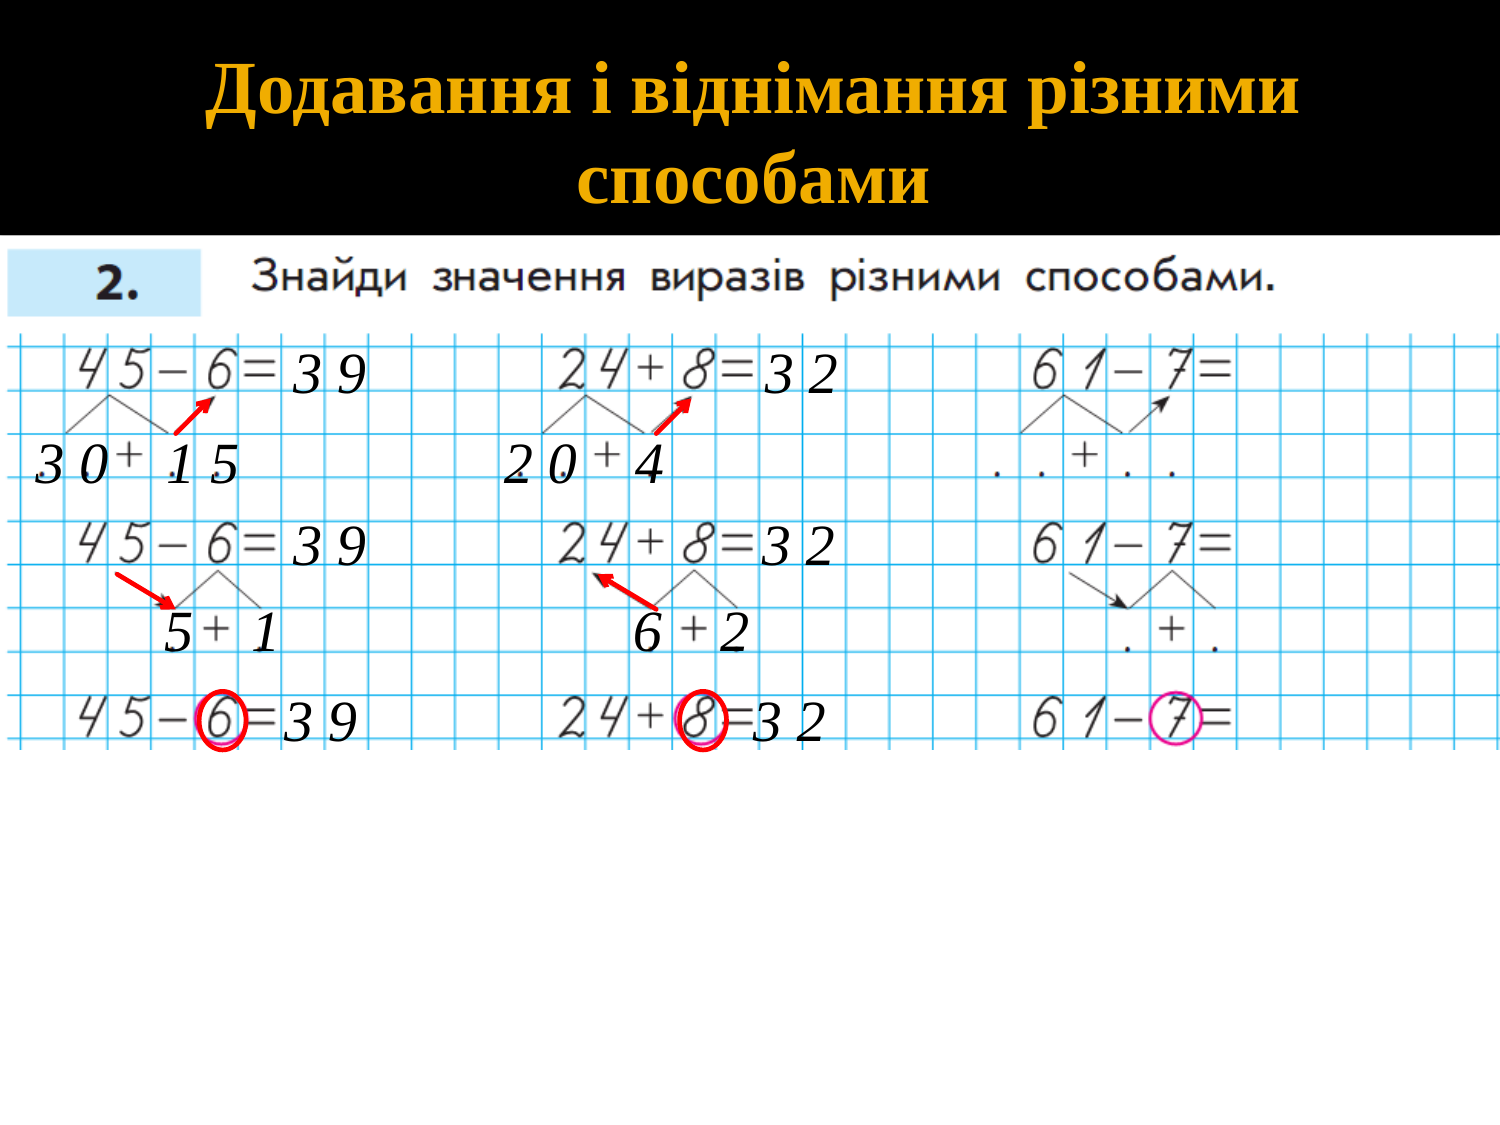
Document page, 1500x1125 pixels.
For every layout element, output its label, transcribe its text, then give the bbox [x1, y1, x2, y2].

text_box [117, 574, 176, 610]
title Додавання і віднімання різними способами [75, 25, 1425, 231]
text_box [597, 574, 657, 610]
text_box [175, 398, 211, 434]
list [0, 243, 1500, 750]
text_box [656, 398, 692, 434]
